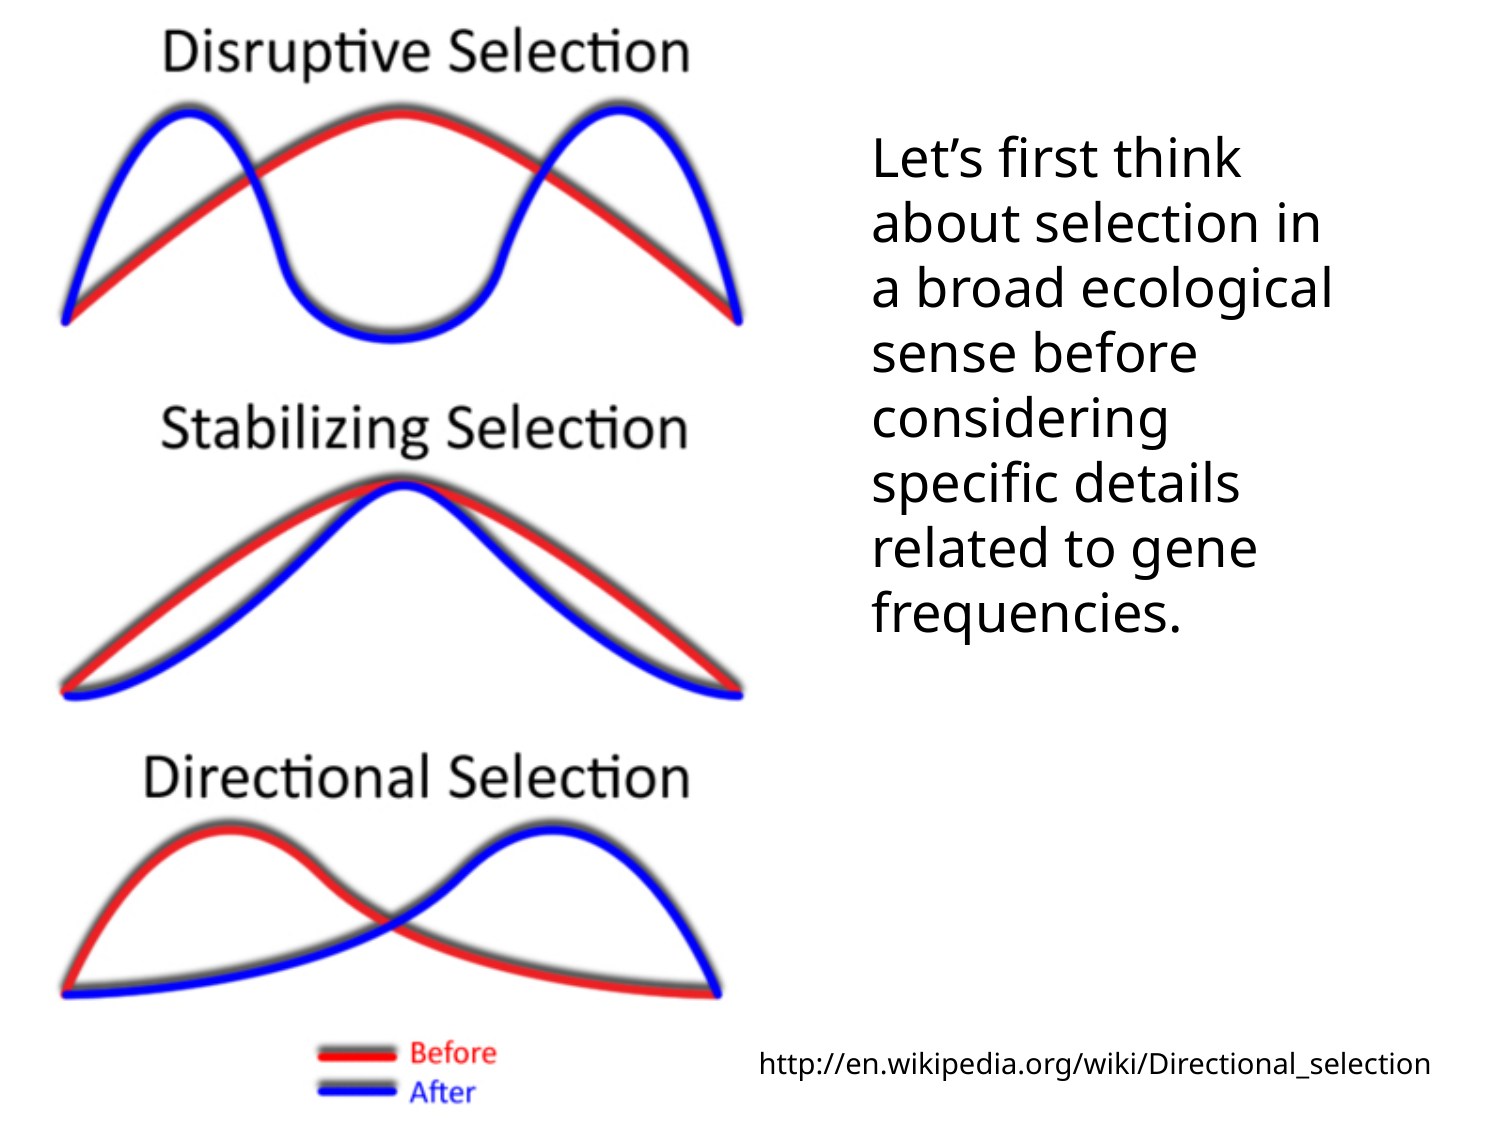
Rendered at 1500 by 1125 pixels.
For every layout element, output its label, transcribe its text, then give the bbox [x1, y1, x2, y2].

picture [48, 0, 756, 1125]
text_box http://en.wikipedia.org/wiki/Directional_selection [759, 1037, 1448, 1088]
text_box Let’s first think about selection in a broad ecological sense before considering specific details related to gene frequencies. [856, 115, 1378, 651]
